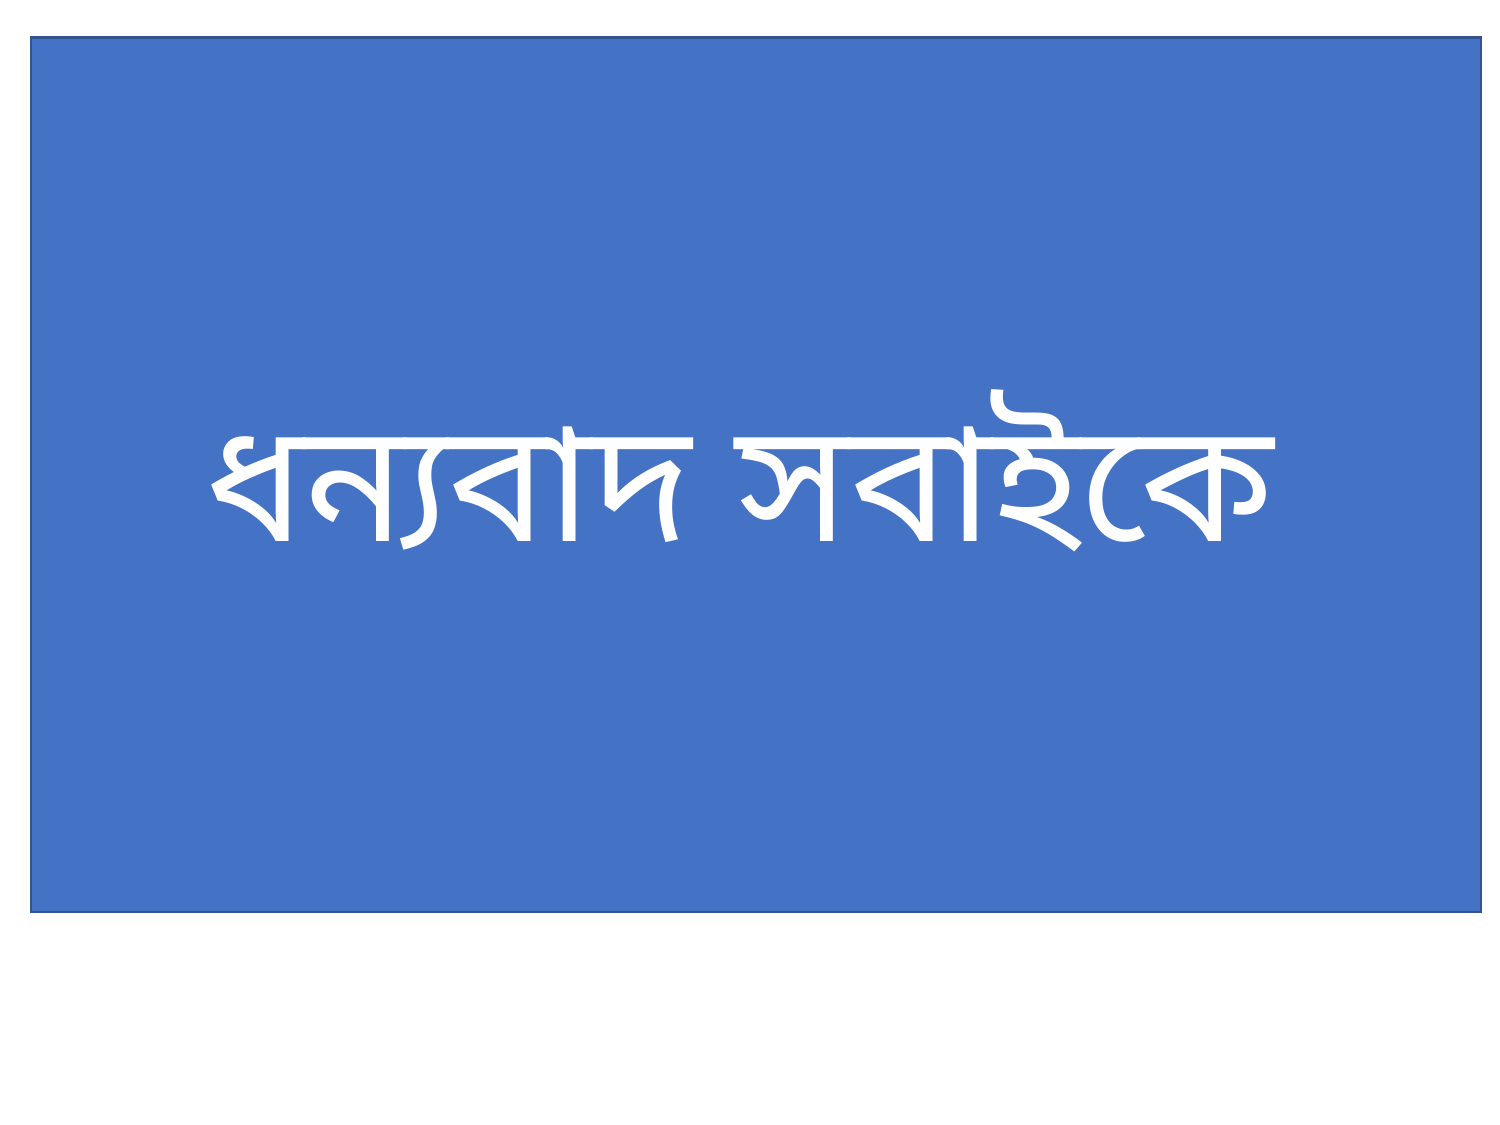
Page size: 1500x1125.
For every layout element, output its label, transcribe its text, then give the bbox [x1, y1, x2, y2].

text_box ধন্যবাদ সবাইকে [30, 36, 1482, 913]
picture [31, 49, 1475, 913]
